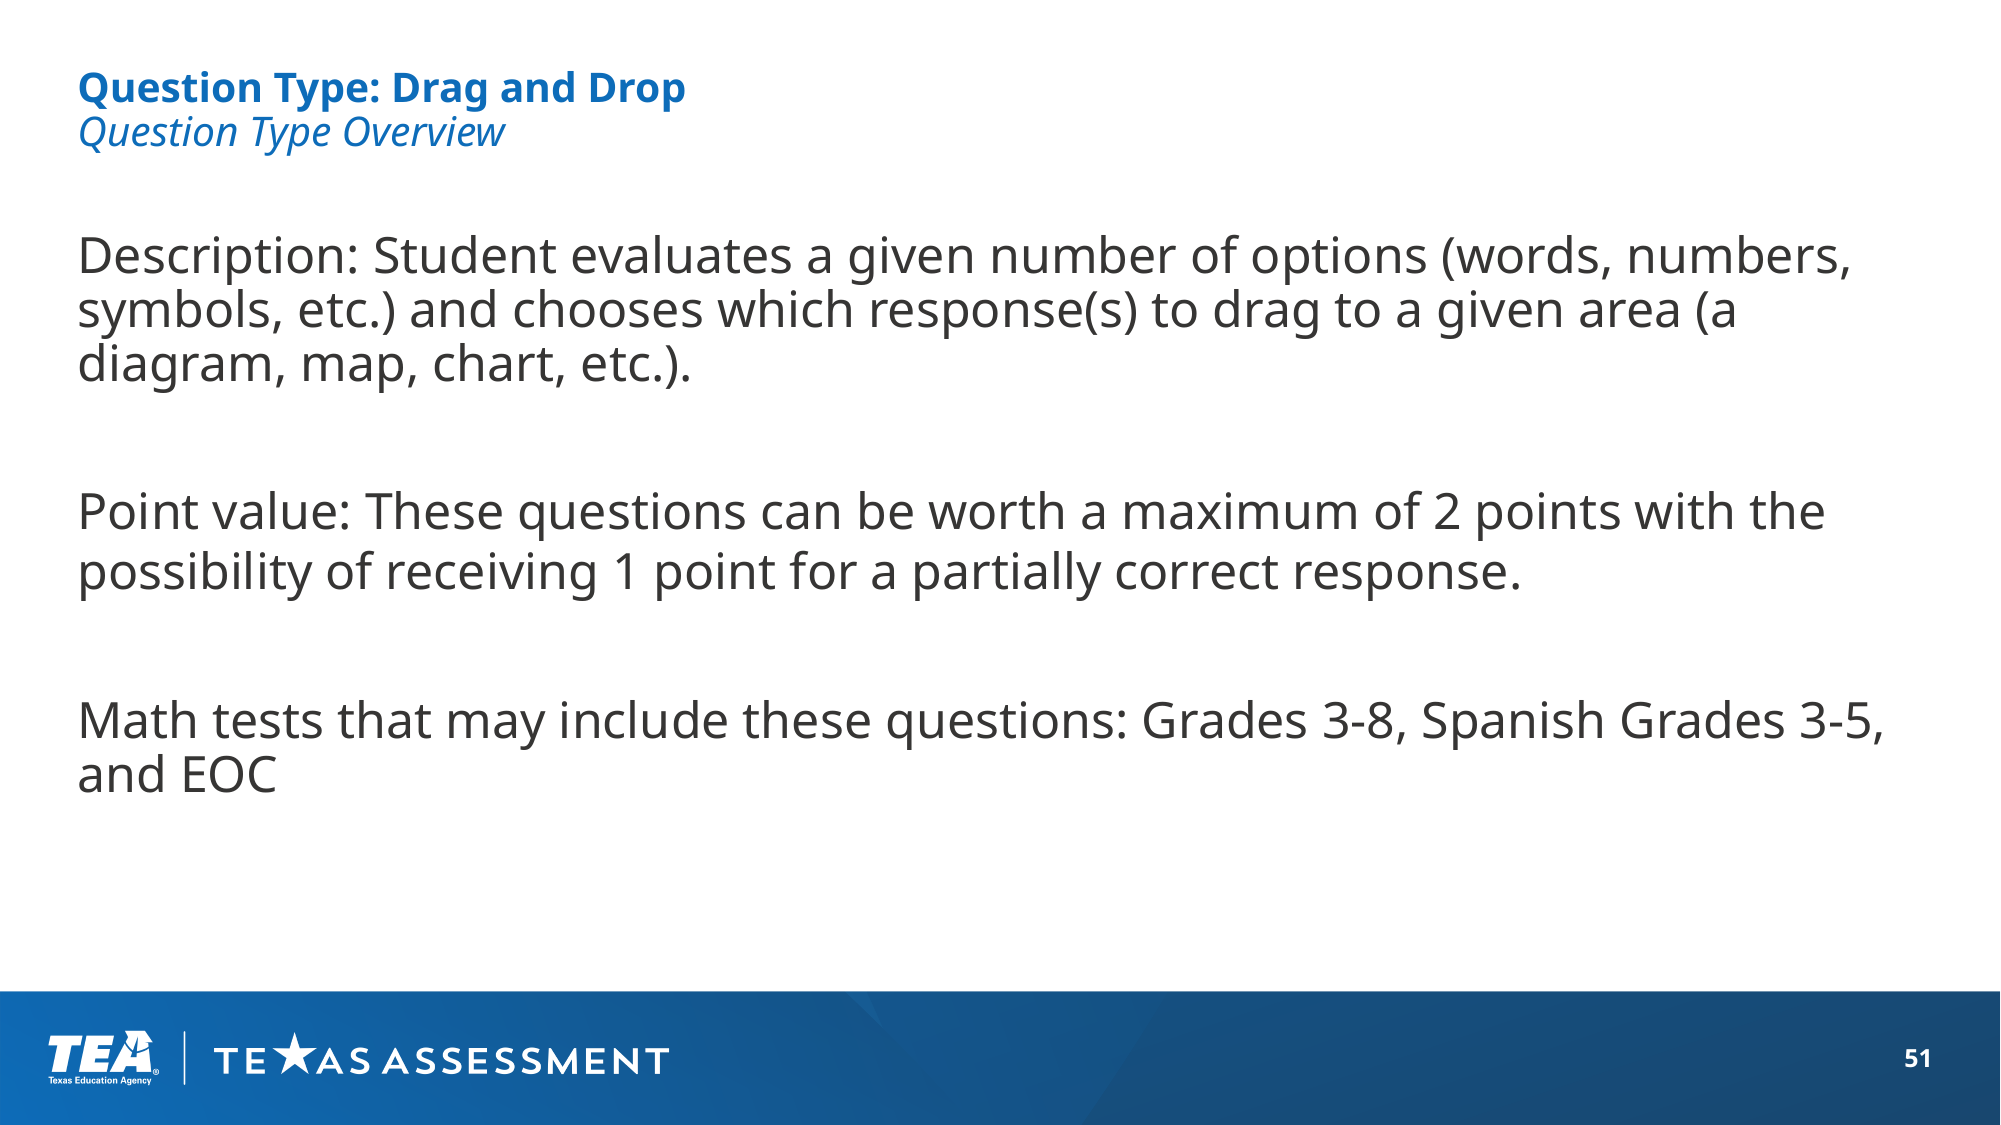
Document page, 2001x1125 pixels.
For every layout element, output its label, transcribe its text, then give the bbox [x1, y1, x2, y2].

picture [0, 0, 2001, 1125]
list Description: Student evaluates a given number of options (words, numbers, symbols, etc.) and chooses which response(s) to drag to a given area (a diagram, map, chart, etc.). Point value: These questions can be worth a maximum of 2 points with the possibility of receiving 1 point for a partially correct response. Math tests that may include these questions: Grades 3-8, Spanish Grades 3-5, and EOC [62, 222, 1938, 937]
title Question Type: Drag and Drop Question Type Overview [62, 59, 1938, 164]
slide_number 51 [1497, 1029, 1948, 1090]
